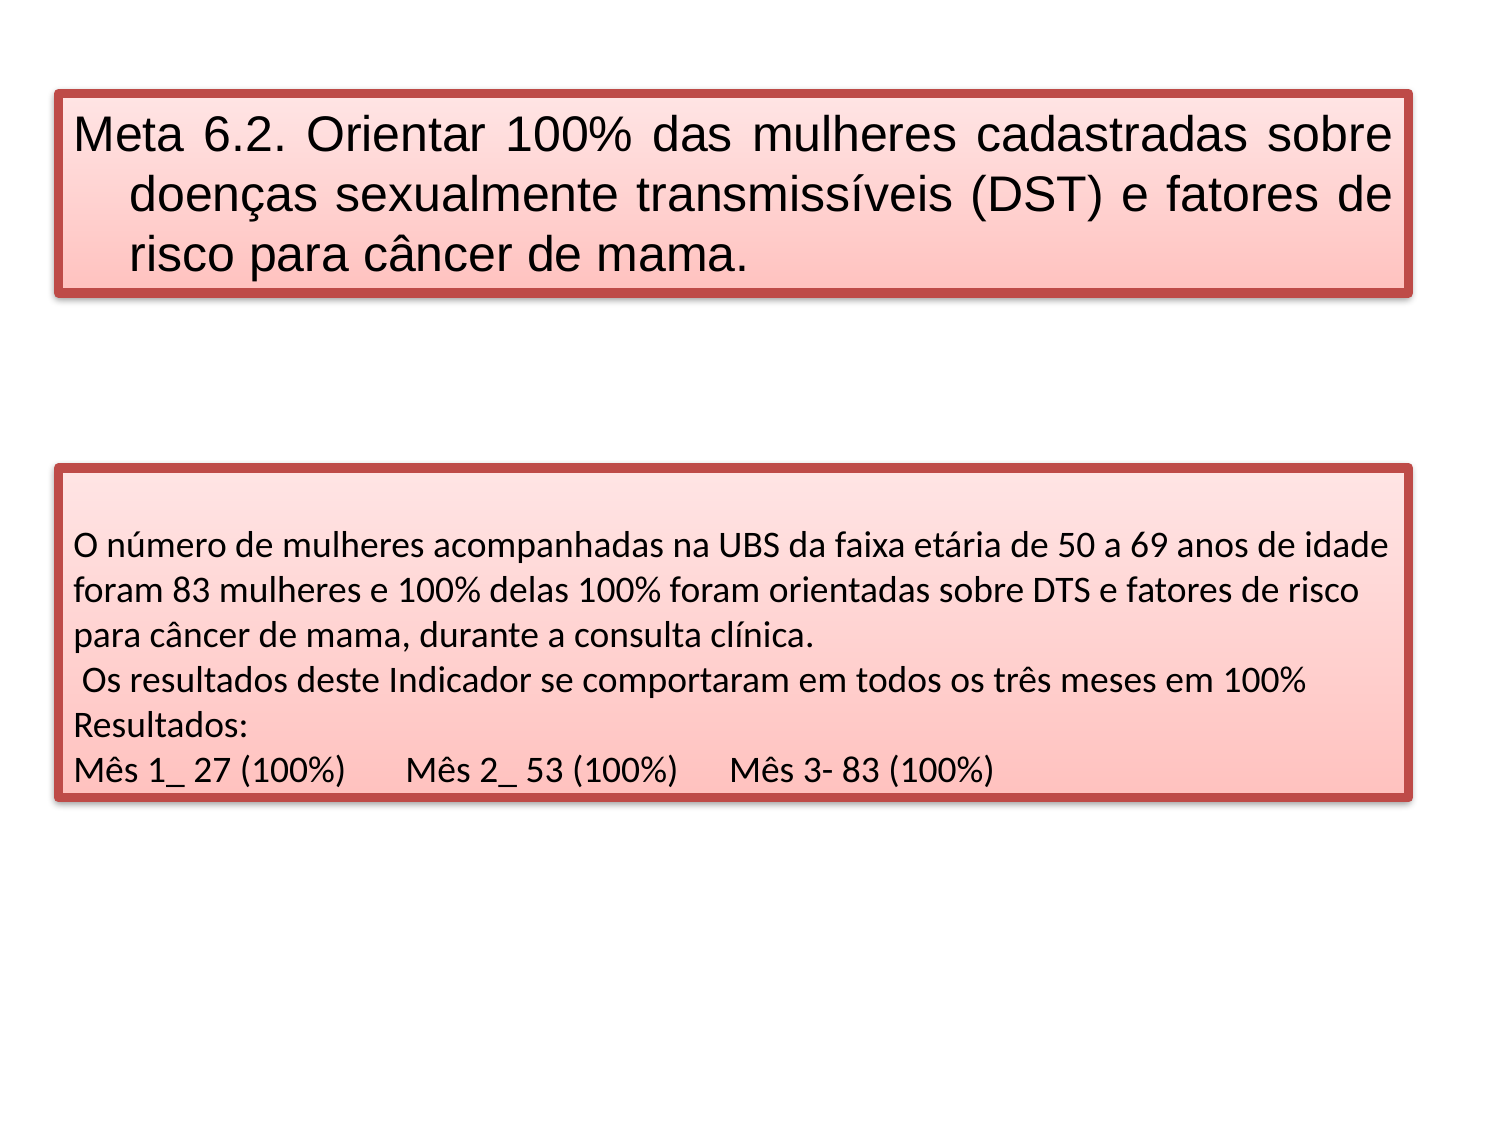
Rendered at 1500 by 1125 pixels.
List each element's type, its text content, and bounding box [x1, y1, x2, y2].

text_box Meta 6.2. Orientar 100% das mulheres cadastradas sobre doenças sexualmente transmissíveis (DST) e fatores de risco para câncer de mama. [58, 93, 1409, 294]
text_box O número de mulheres acompanhadas na UBS da faixa etária de 50 a 69 anos de idade foram 83 mulheres e 100% delas 100% foram orientadas sobre DTS e fatores de risco para câncer de mama, durante a consulta clínica. Os resultados deste Indicador se comportaram em todos os três meses em 100% Resultados: Mês 1_ 27 (100%) Mês 2_ 53 (100%) Mês 3- 83 (100%) [58, 467, 1409, 798]
